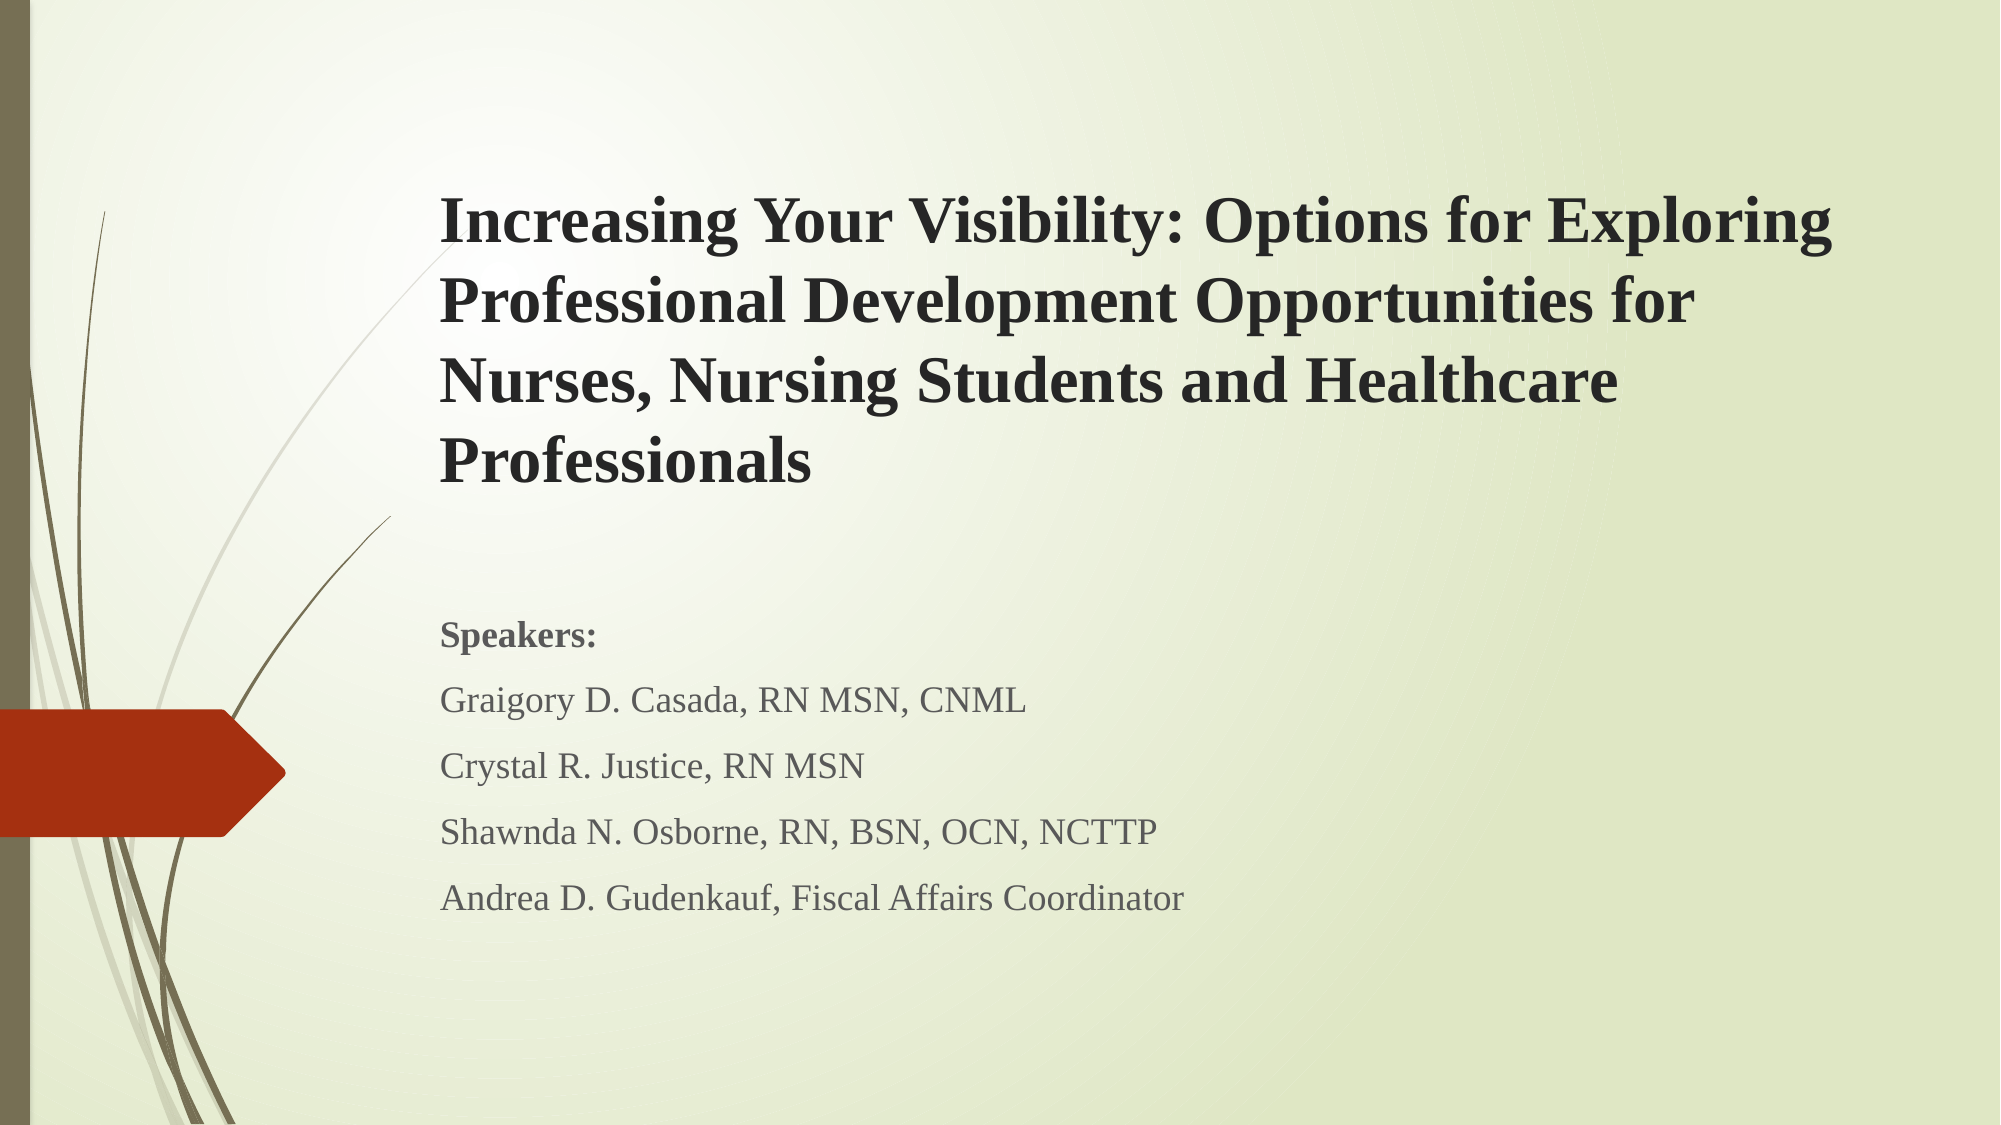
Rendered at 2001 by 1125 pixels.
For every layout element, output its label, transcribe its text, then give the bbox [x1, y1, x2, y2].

title Increasing Your Visibility: Options for Exploring Professional Development Opportunities for Nurses, Nursing Students and Healthcare Professionals [424, 168, 1888, 543]
subtitle Speakers: Graigory D. Casada, RN MSN, CNML Crystal R. Justice, RN MSN Shawnda N. Osborne, RN, BSN, OCN, NCTTP Andrea D. Gudenkauf, Fiscal Affairs Coordinator [424, 602, 1888, 969]
